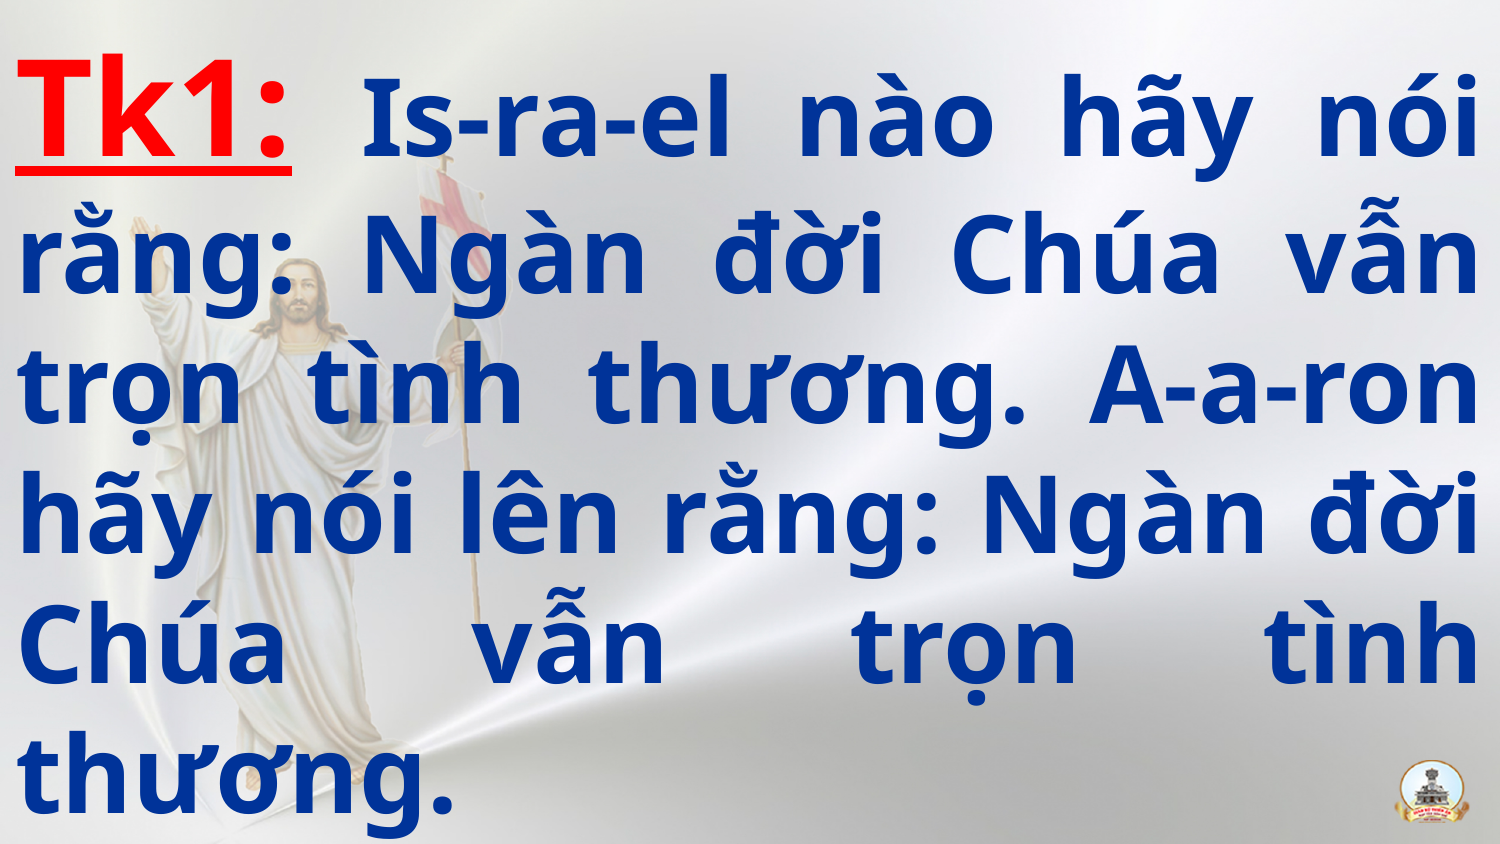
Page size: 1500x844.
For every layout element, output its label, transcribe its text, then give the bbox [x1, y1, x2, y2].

title Tk1: Is-ra-el nào hãy nói rằng: Ngàn đời Chúa vẫn trọn tình thương. A-a-ron hãy nói lên rằng: Ngàn đời Chúa vẫn trọn tình thương. [0, 0, 1500, 844]
